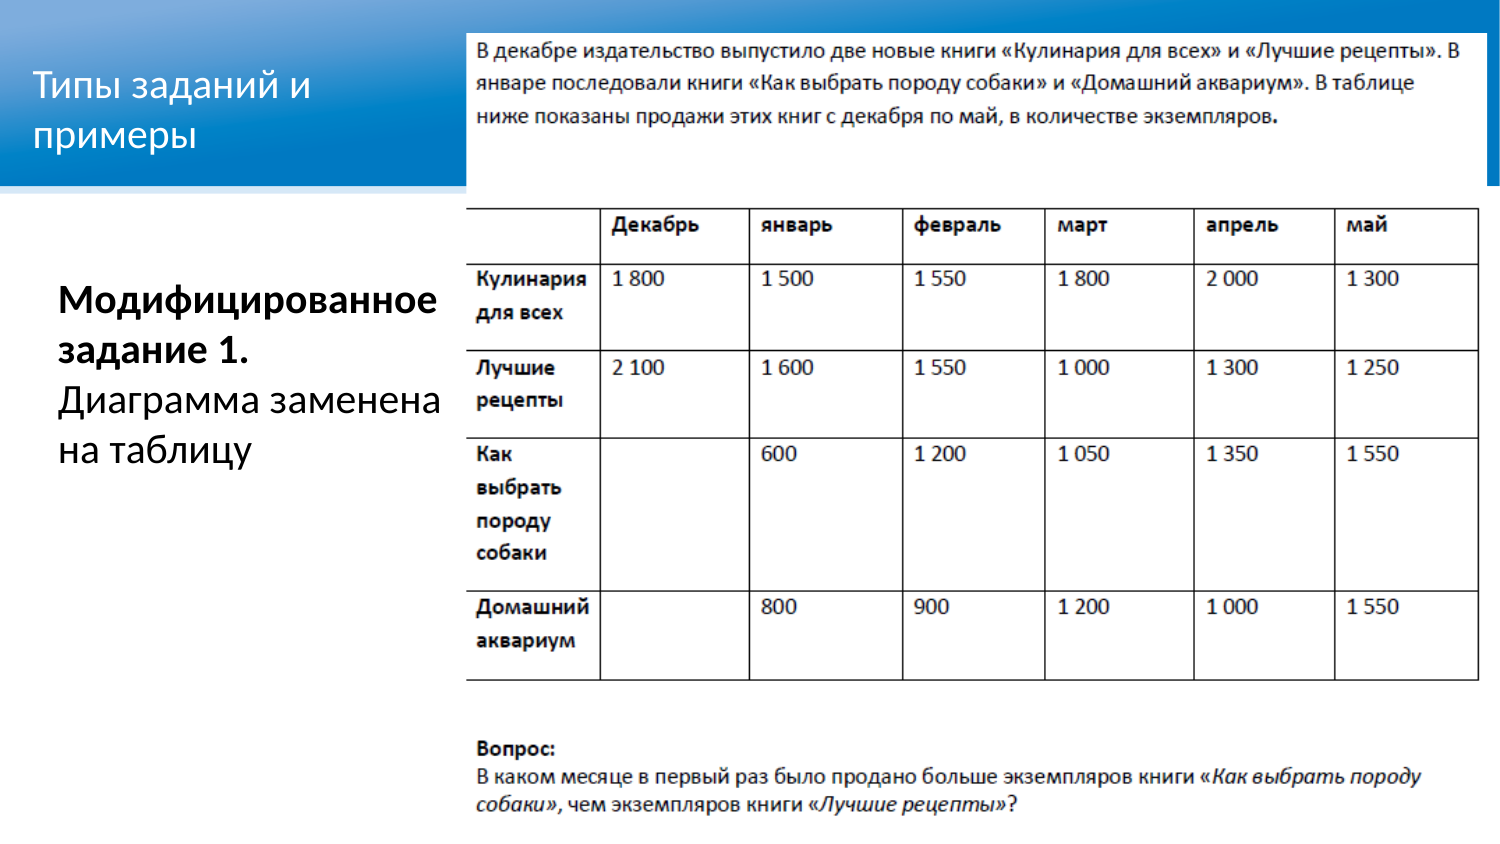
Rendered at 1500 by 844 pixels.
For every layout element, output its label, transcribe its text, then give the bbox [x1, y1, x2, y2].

text_box Модифицированное задание 1. Диаграмма заменена на таблицу [43, 264, 461, 480]
picture [0, 0, 1500, 819]
